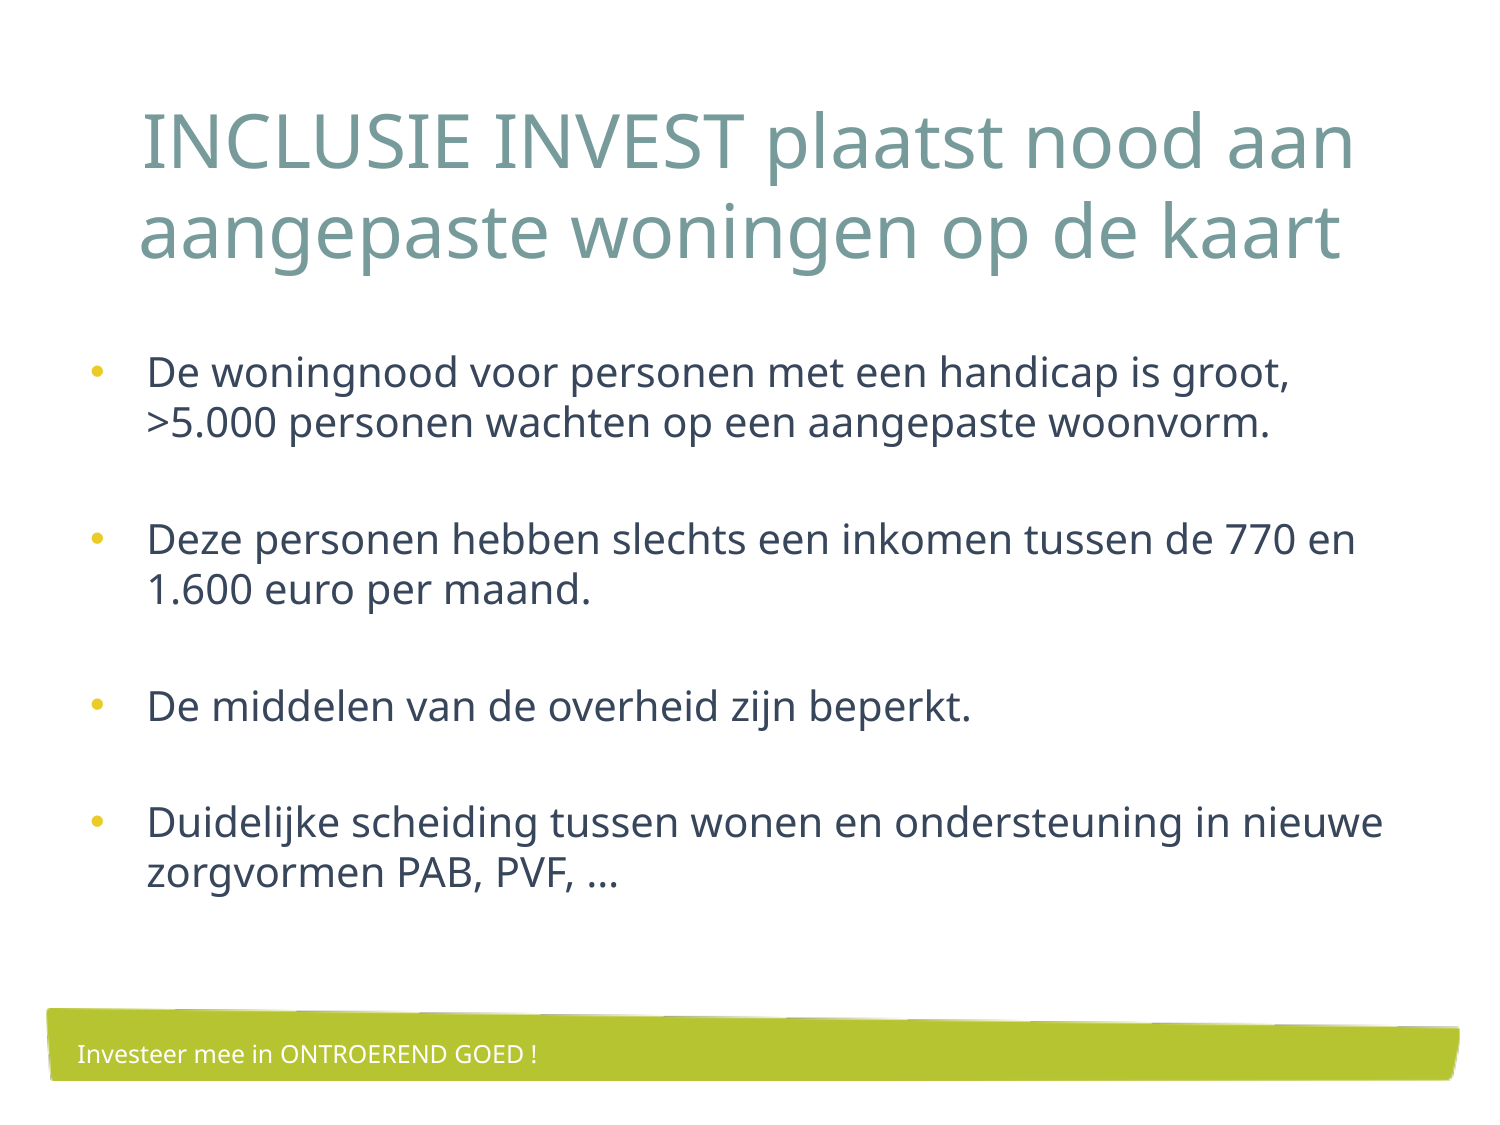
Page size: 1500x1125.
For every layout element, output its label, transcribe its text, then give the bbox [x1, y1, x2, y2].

list De woningnood voor personen met een handicap is groot, >5.000 personen wachten op een aangepaste woonvorm. Deze personen hebben slechts een inkomen tussen de 770 en 1.600 euro per maand. De middelen van de overheid zijn beperkt. Duidelijke scheiding tussen wonen en ondersteuning in nieuwe zorgvormen PAB, PVF, … [75, 338, 1425, 905]
title INCLUSIE INVEST plaatst nood aan aangepaste woningen op de kaart [75, 90, 1425, 278]
list Investeer mee in ONTROEREND GOED ! [62, 1030, 600, 1085]
